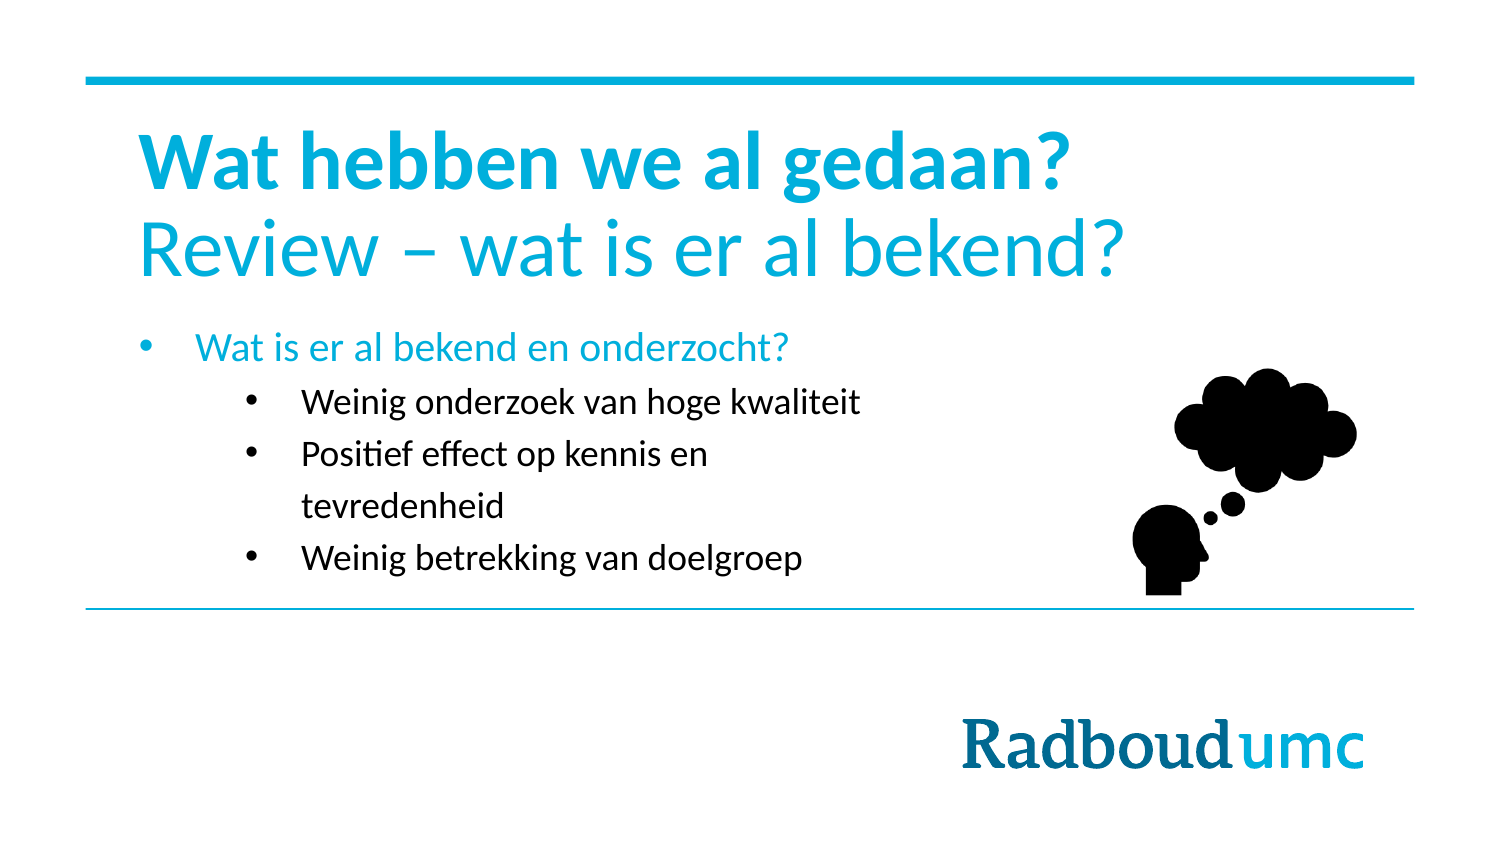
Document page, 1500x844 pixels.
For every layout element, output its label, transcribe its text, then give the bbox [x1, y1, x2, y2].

subtitle Review – wat is er al bekend? [138, 206, 1362, 294]
title Wat hebben we al gedaan? [138, 119, 1362, 206]
picture [1122, 358, 1369, 606]
list Wat is er al bekend en onderzocht? Weinig onderzoek van hoge kwaliteit Positief effect op kennis en tevredenheid Weinig betrekking van doelgroep [138, 317, 888, 422]
